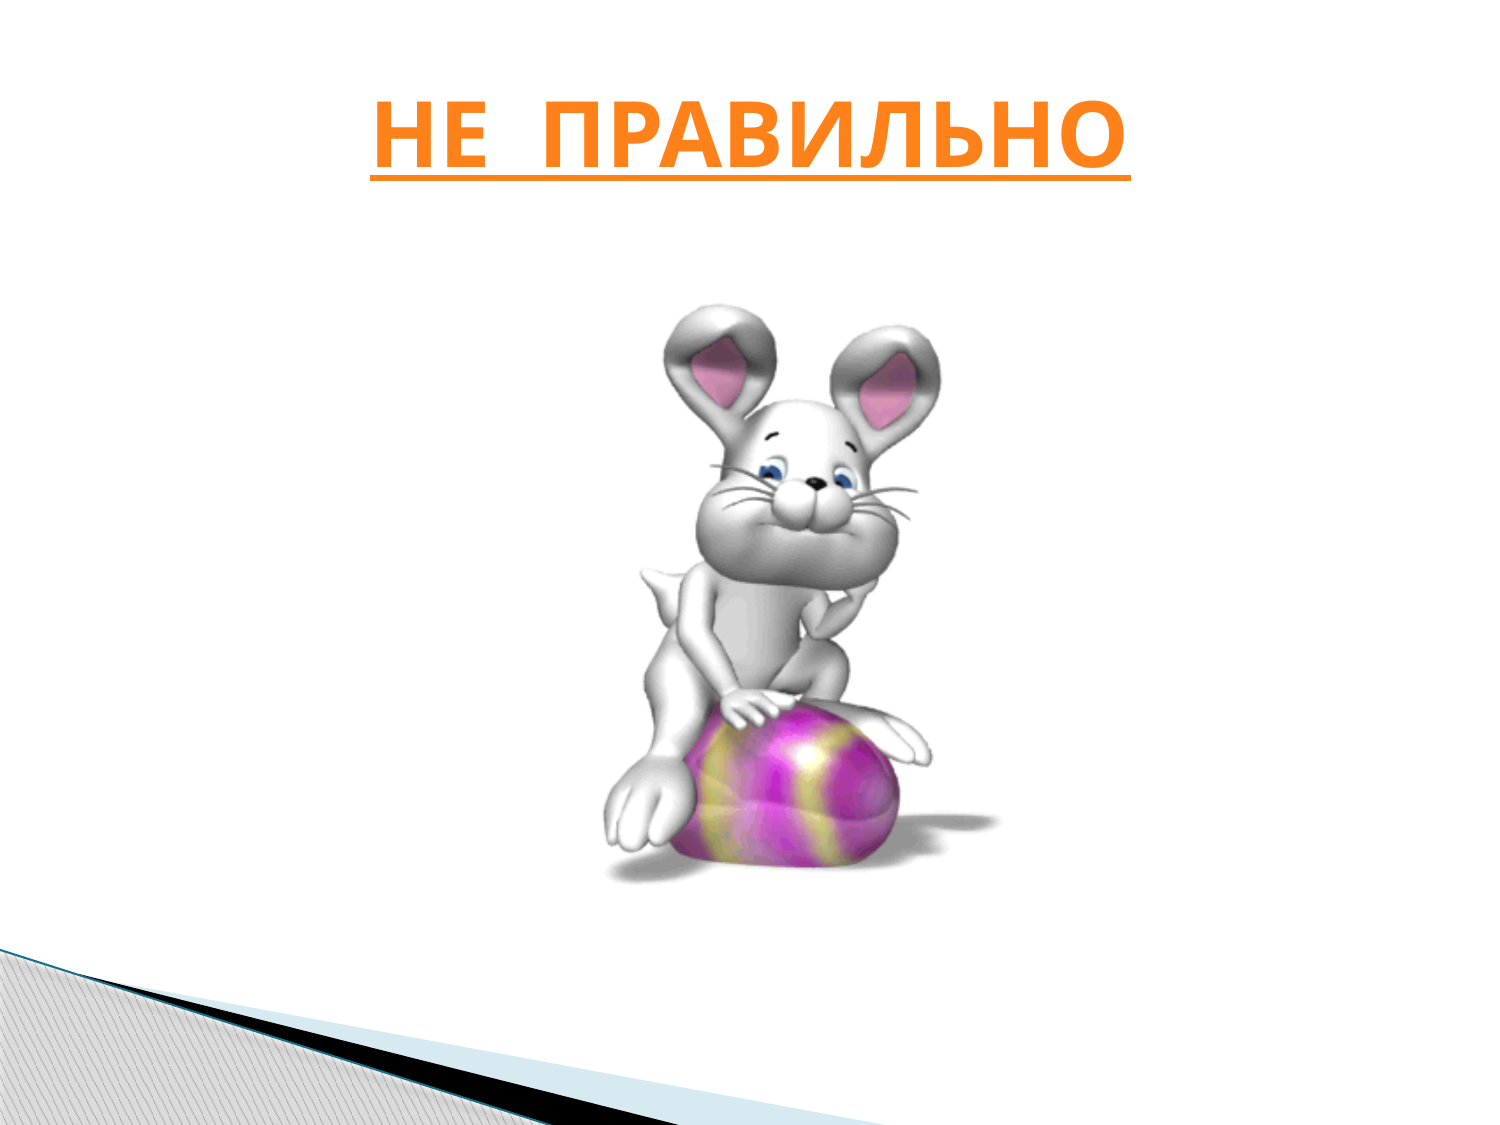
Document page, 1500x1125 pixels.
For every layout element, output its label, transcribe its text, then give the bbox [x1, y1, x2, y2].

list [506, 269, 1055, 899]
title НЕ ПРАВИЛЬНО [75, 45, 1425, 233]
